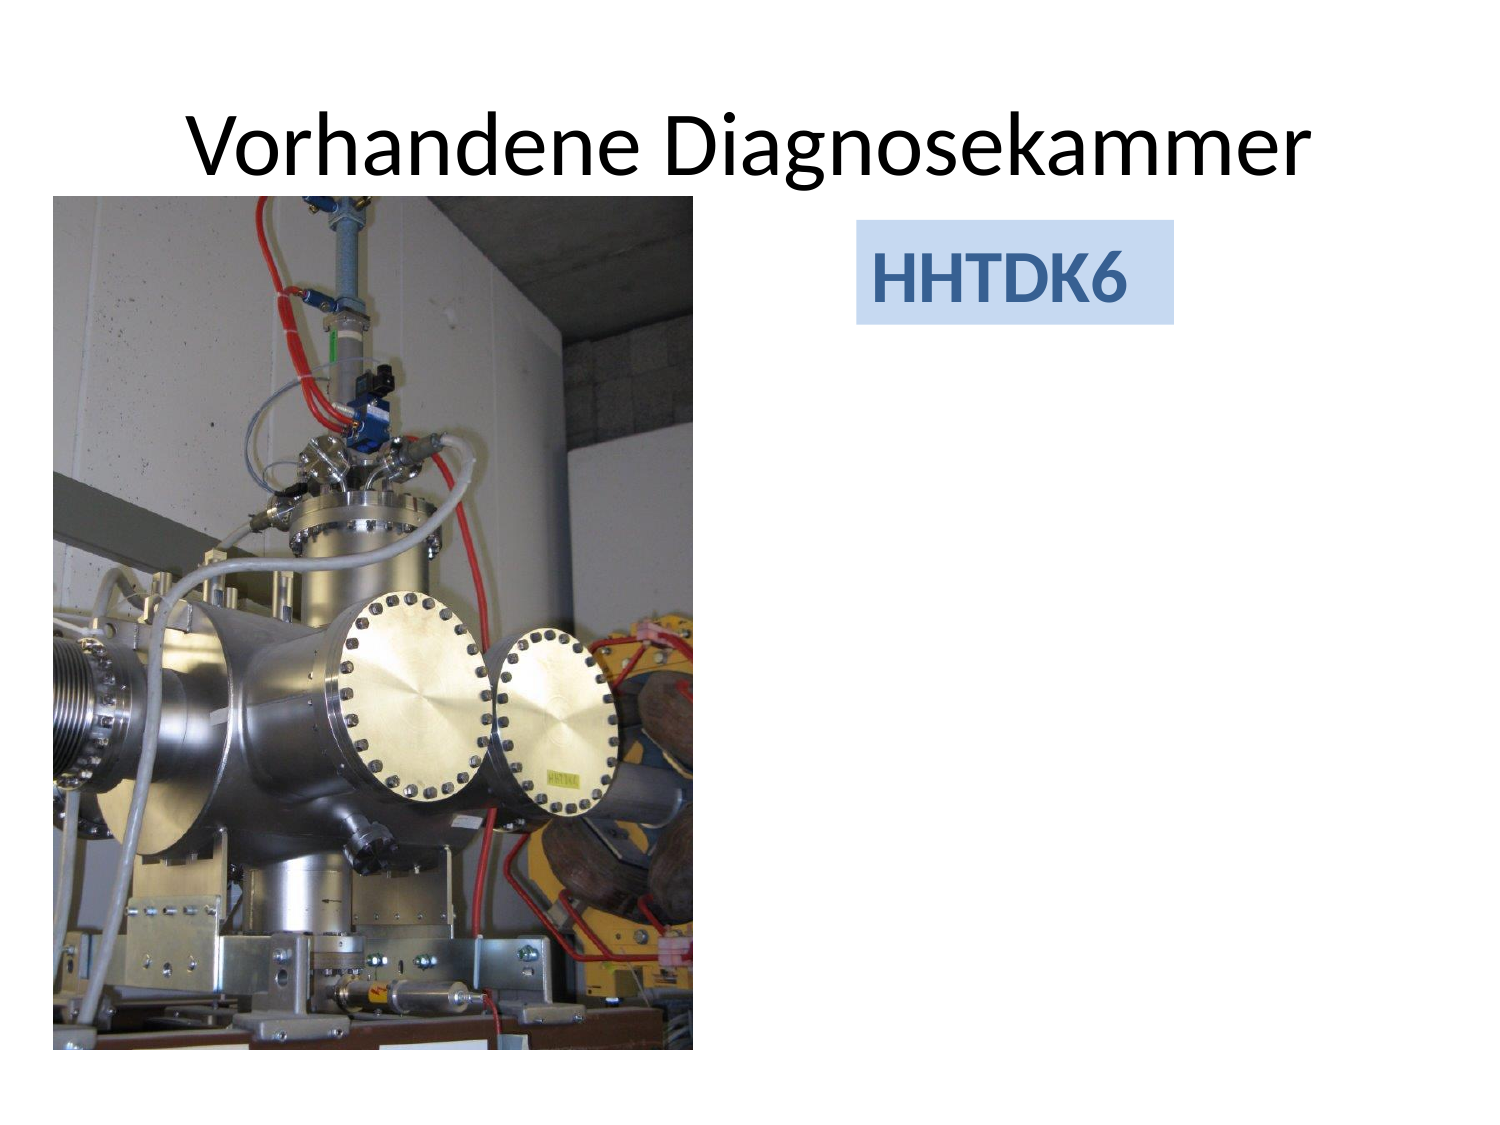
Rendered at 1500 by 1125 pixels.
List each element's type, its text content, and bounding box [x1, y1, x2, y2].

text_box HHTDK6 [856, 219, 1174, 325]
title Vorhandene Diagnosekammer [75, 45, 1425, 233]
picture [52, 196, 694, 1050]
